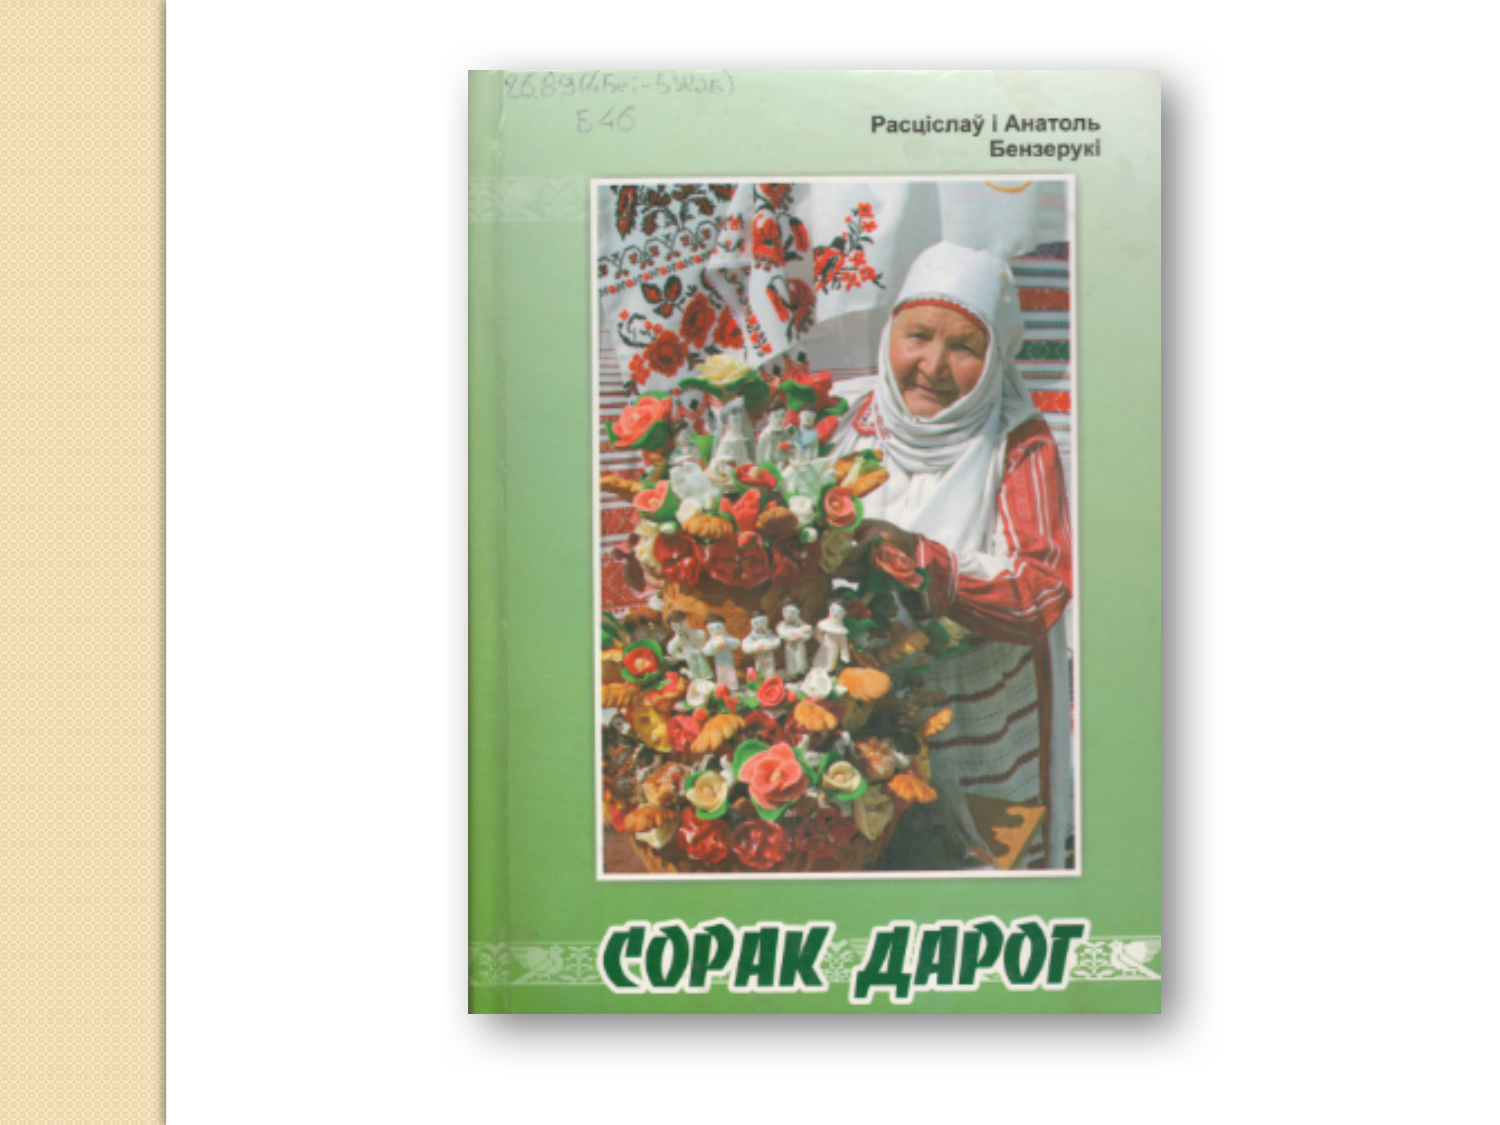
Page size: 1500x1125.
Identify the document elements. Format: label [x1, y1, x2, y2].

picture [468, 70, 1161, 1014]
